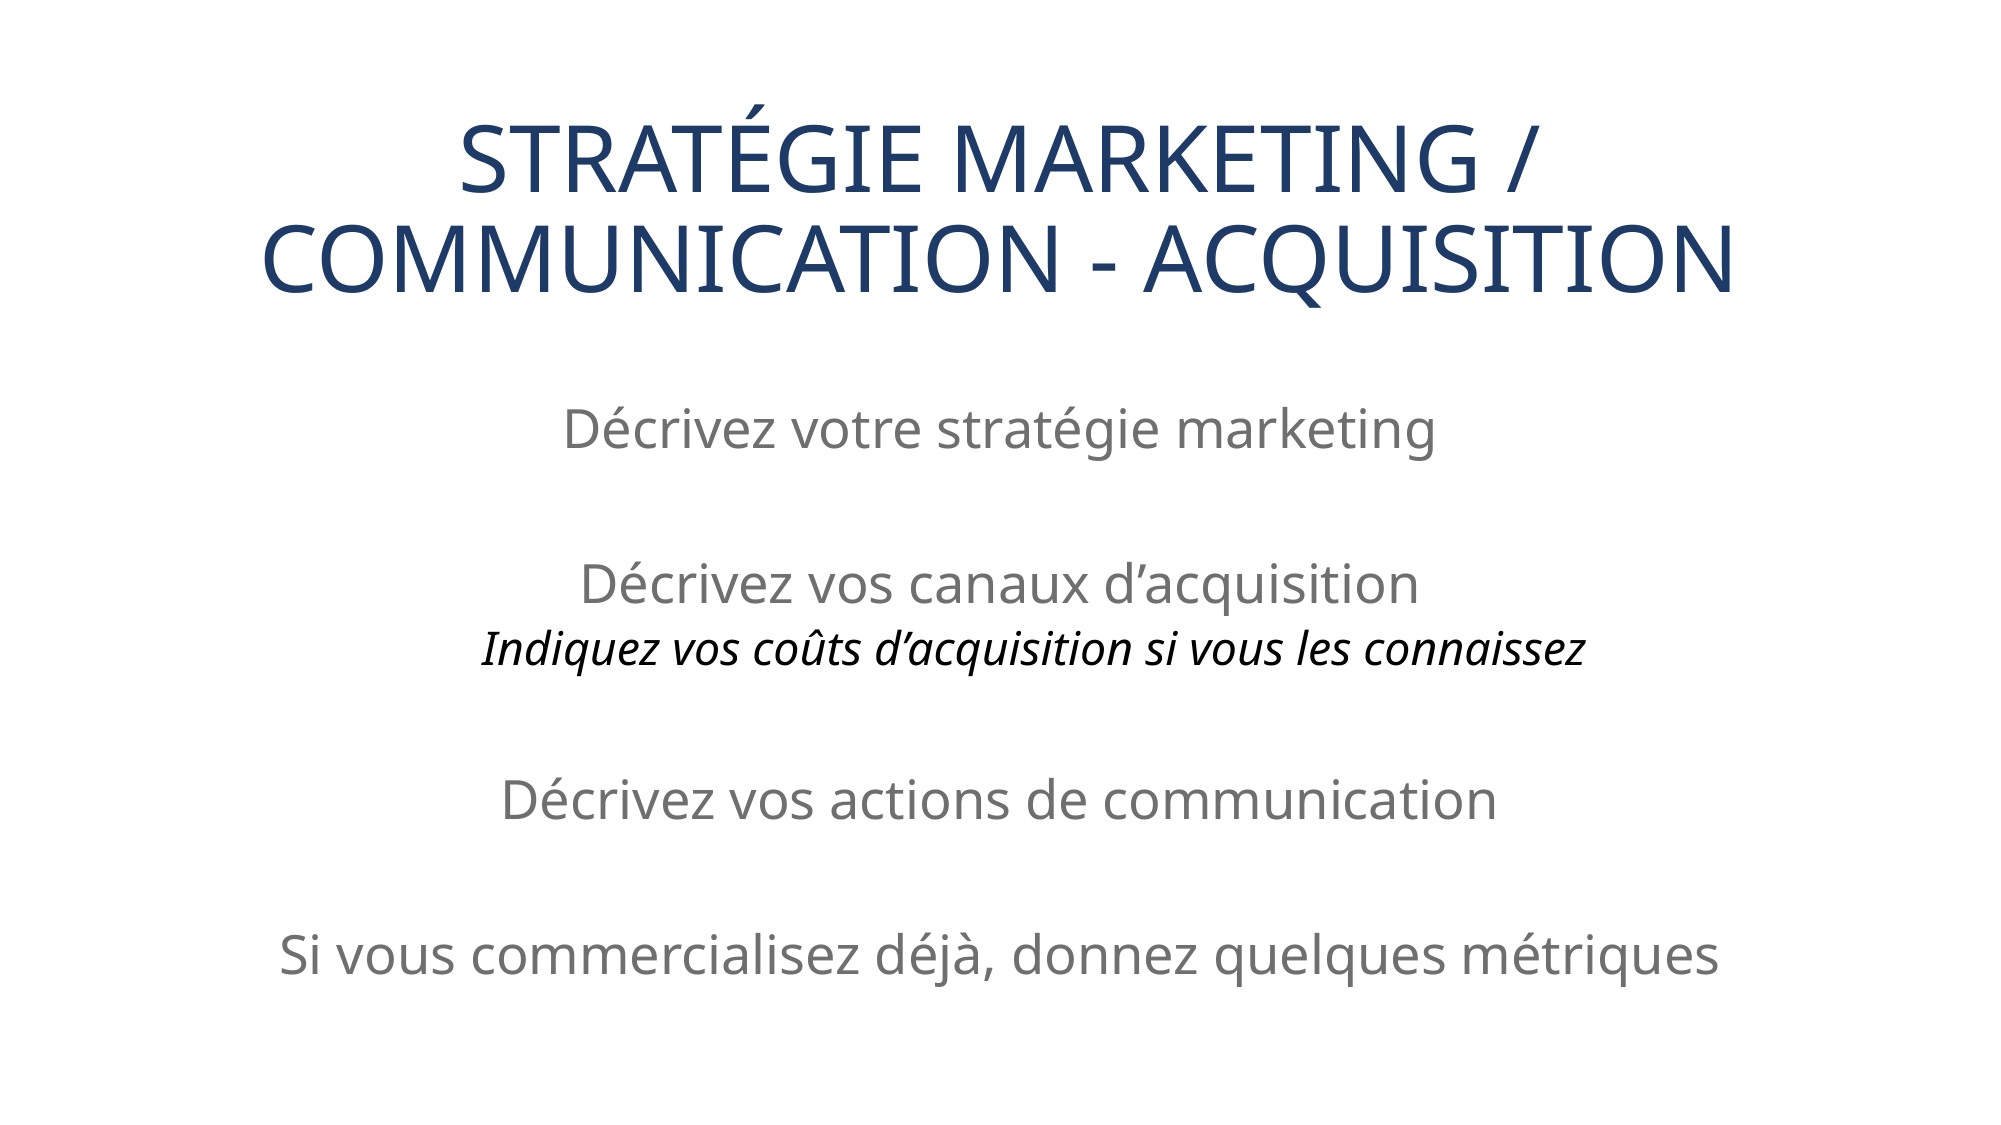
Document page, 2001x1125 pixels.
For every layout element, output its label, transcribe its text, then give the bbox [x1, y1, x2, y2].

title Stratégie marketing / communication - acquisition [137, 103, 1863, 322]
list Décrivez votre stratégie marketing Décrivez vos canaux d’acquisition Indiquez vos coûts d’acquisition si vous les connaissez Décrivez vos actions de communication Si vous commercialisez déjà, donnez quelques métriques [137, 394, 1863, 994]
